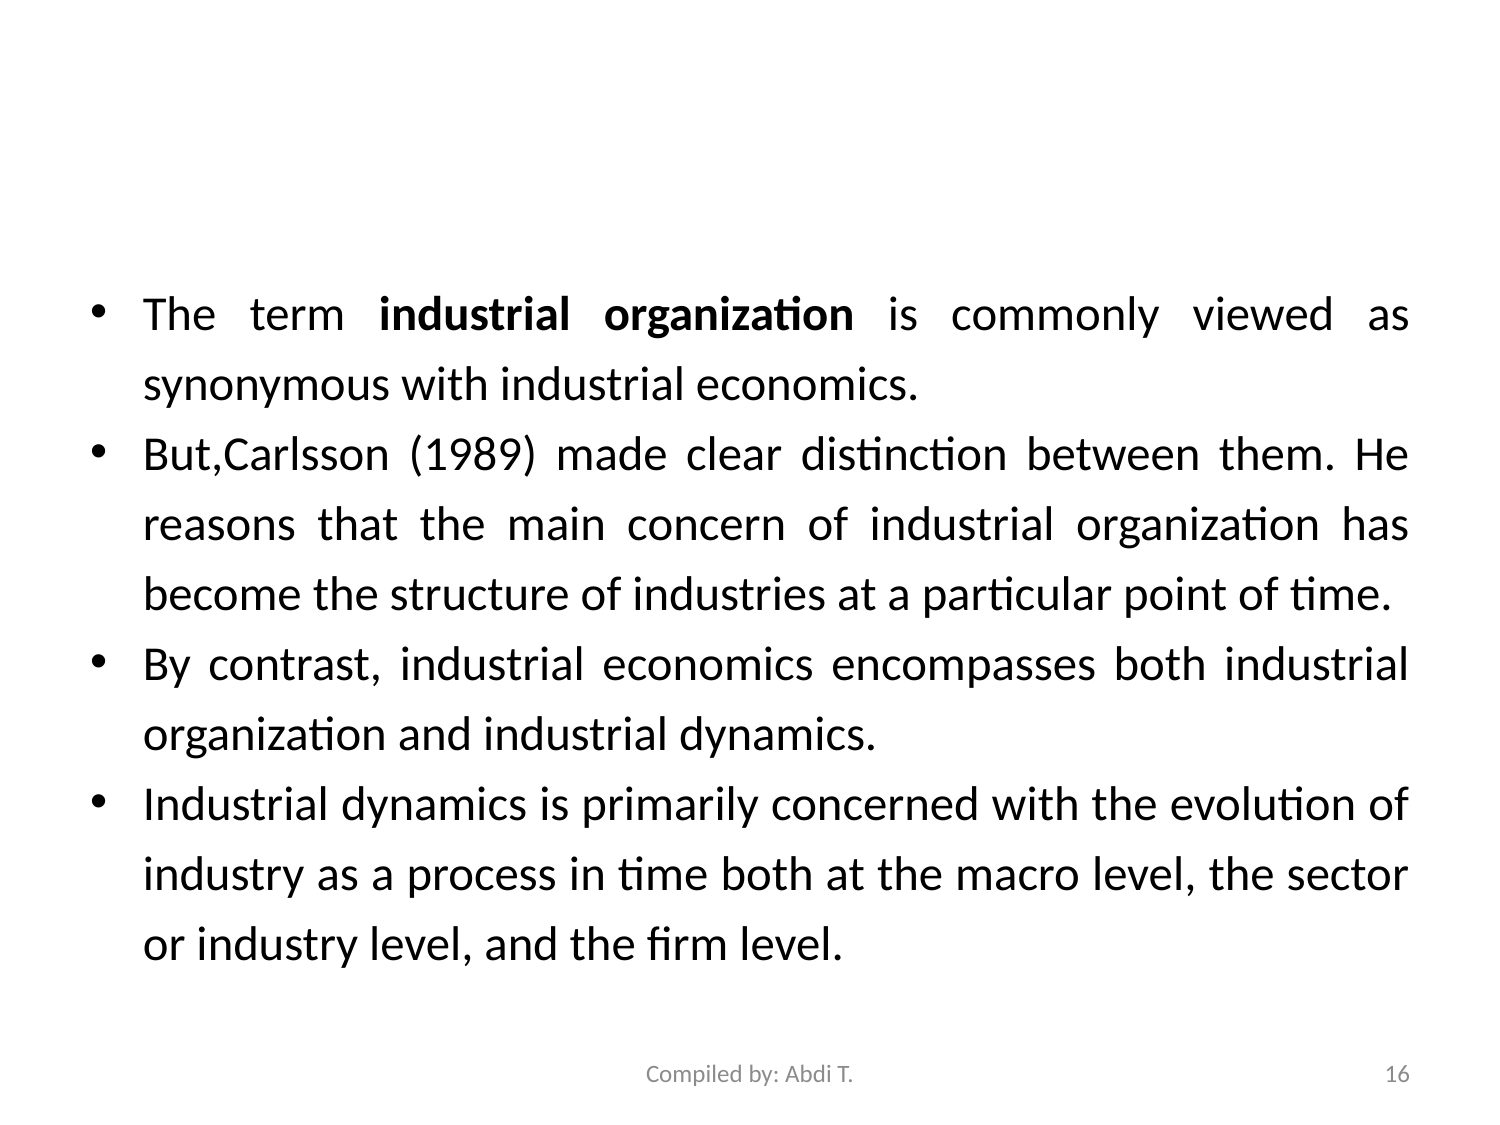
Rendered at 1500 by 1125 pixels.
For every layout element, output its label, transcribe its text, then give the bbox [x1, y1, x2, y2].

footer Compiled by: Abdi T. [512, 1042, 988, 1103]
list The term industrial organization is commonly viewed as synonymous with industrial economics. But,Carlsson (1989) made clear distinction between them. He reasons that the main concern of industrial organization has become the structure of industries at a particular point of time. By contrast, industrial economics encompasses both industrial organization and industrial dynamics. Industrial dynamics is primarily concerned with the evolution of industry as a process in time both at the macro level, the sector or industry level, and the firm level. [75, 262, 1425, 1005]
slide_number 16 [1074, 1042, 1425, 1103]
